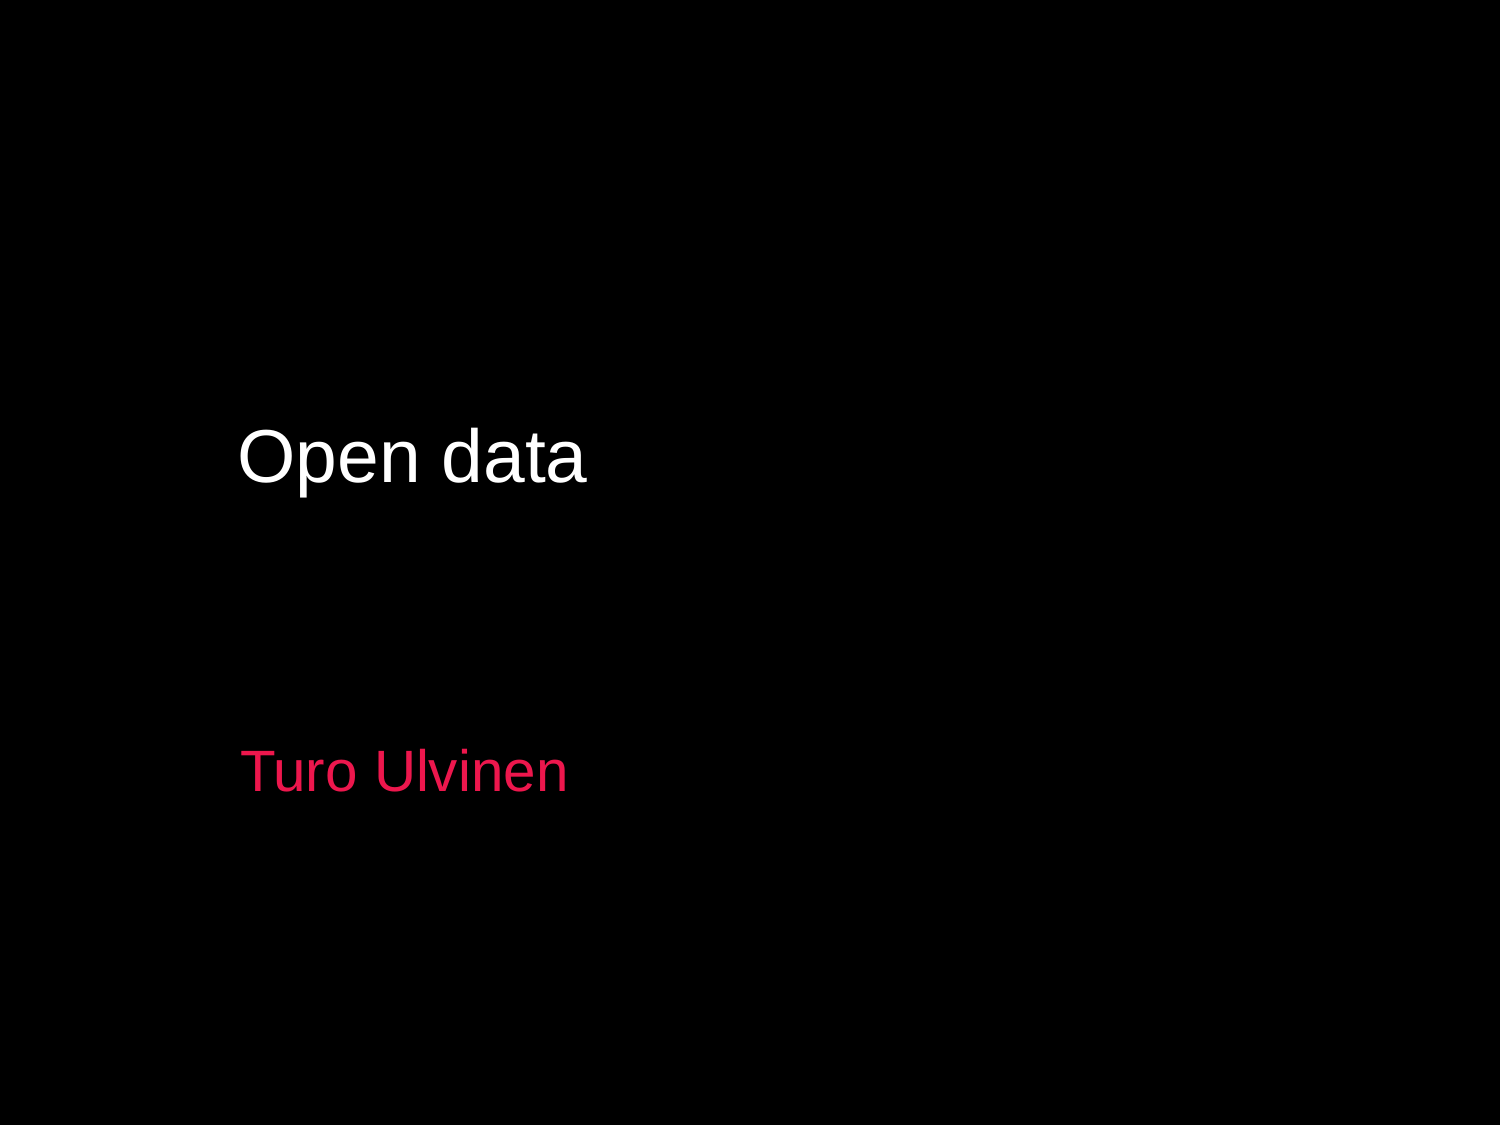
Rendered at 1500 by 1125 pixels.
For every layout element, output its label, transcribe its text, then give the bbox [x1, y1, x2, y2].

title Open data [222, 363, 1278, 551]
subtitle Turo Ulvinen [225, 562, 1275, 850]
